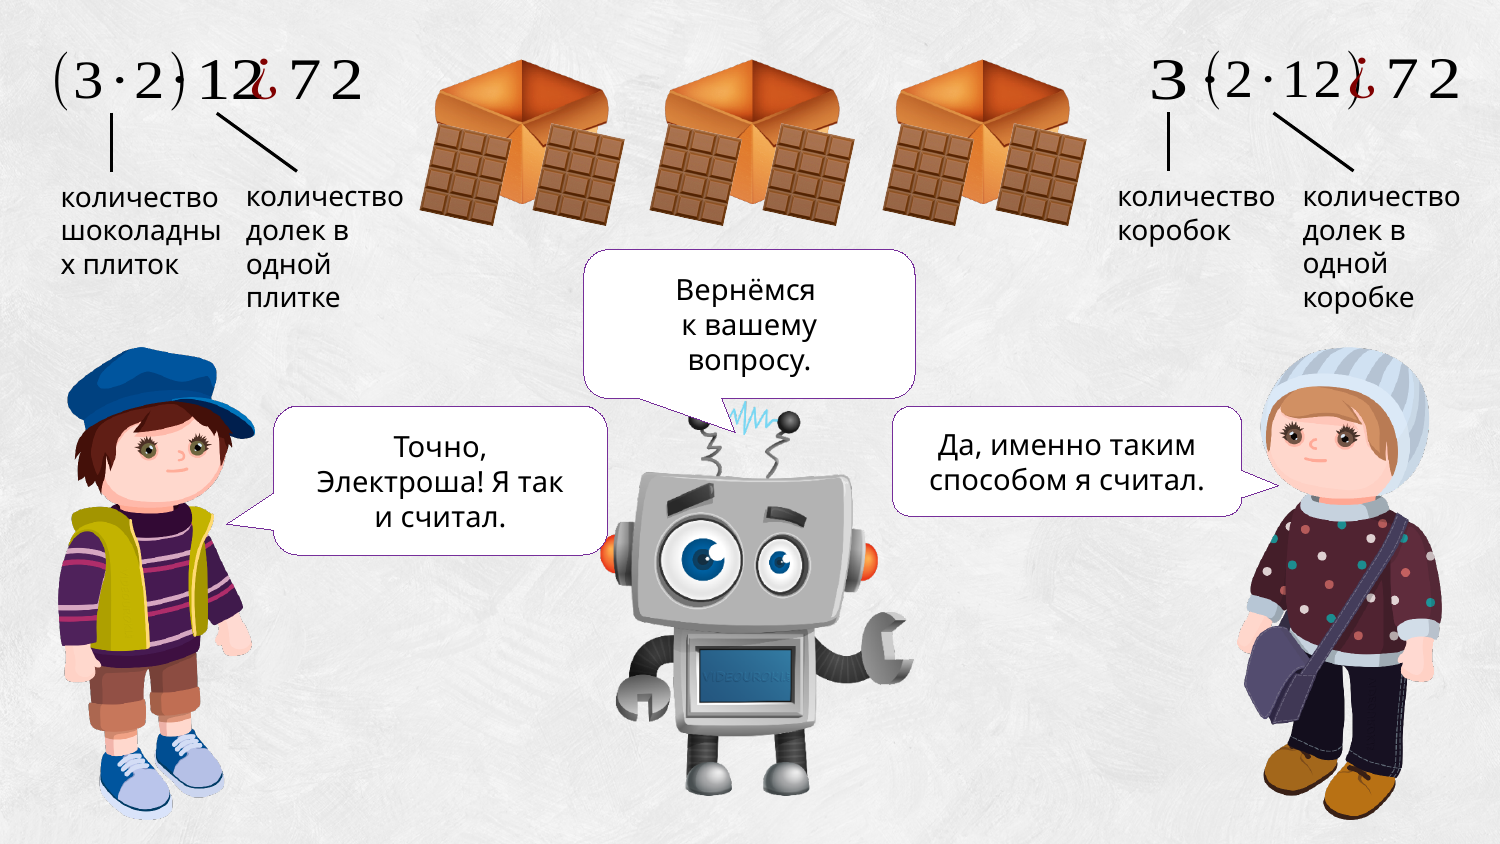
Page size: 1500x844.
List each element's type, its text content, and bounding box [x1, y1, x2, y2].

text_box количество шоколадных плиток [45, 171, 231, 288]
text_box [1273, 112, 1354, 171]
text_box Вернёмся к вашему вопросу. [583, 249, 916, 391]
text_box количество коробок [1102, 171, 1287, 254]
text_box количество долек в одной коробке [1287, 170, 1500, 321]
text_box количество долек в одной плитке [231, 171, 446, 321]
text_box Да, именно таким способом я считал. [957, 406, 1237, 517]
text_box Точно, Электроша! Я так и считал. [255, 406, 543, 556]
picture [0, 0, 1500, 844]
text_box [216, 113, 297, 172]
